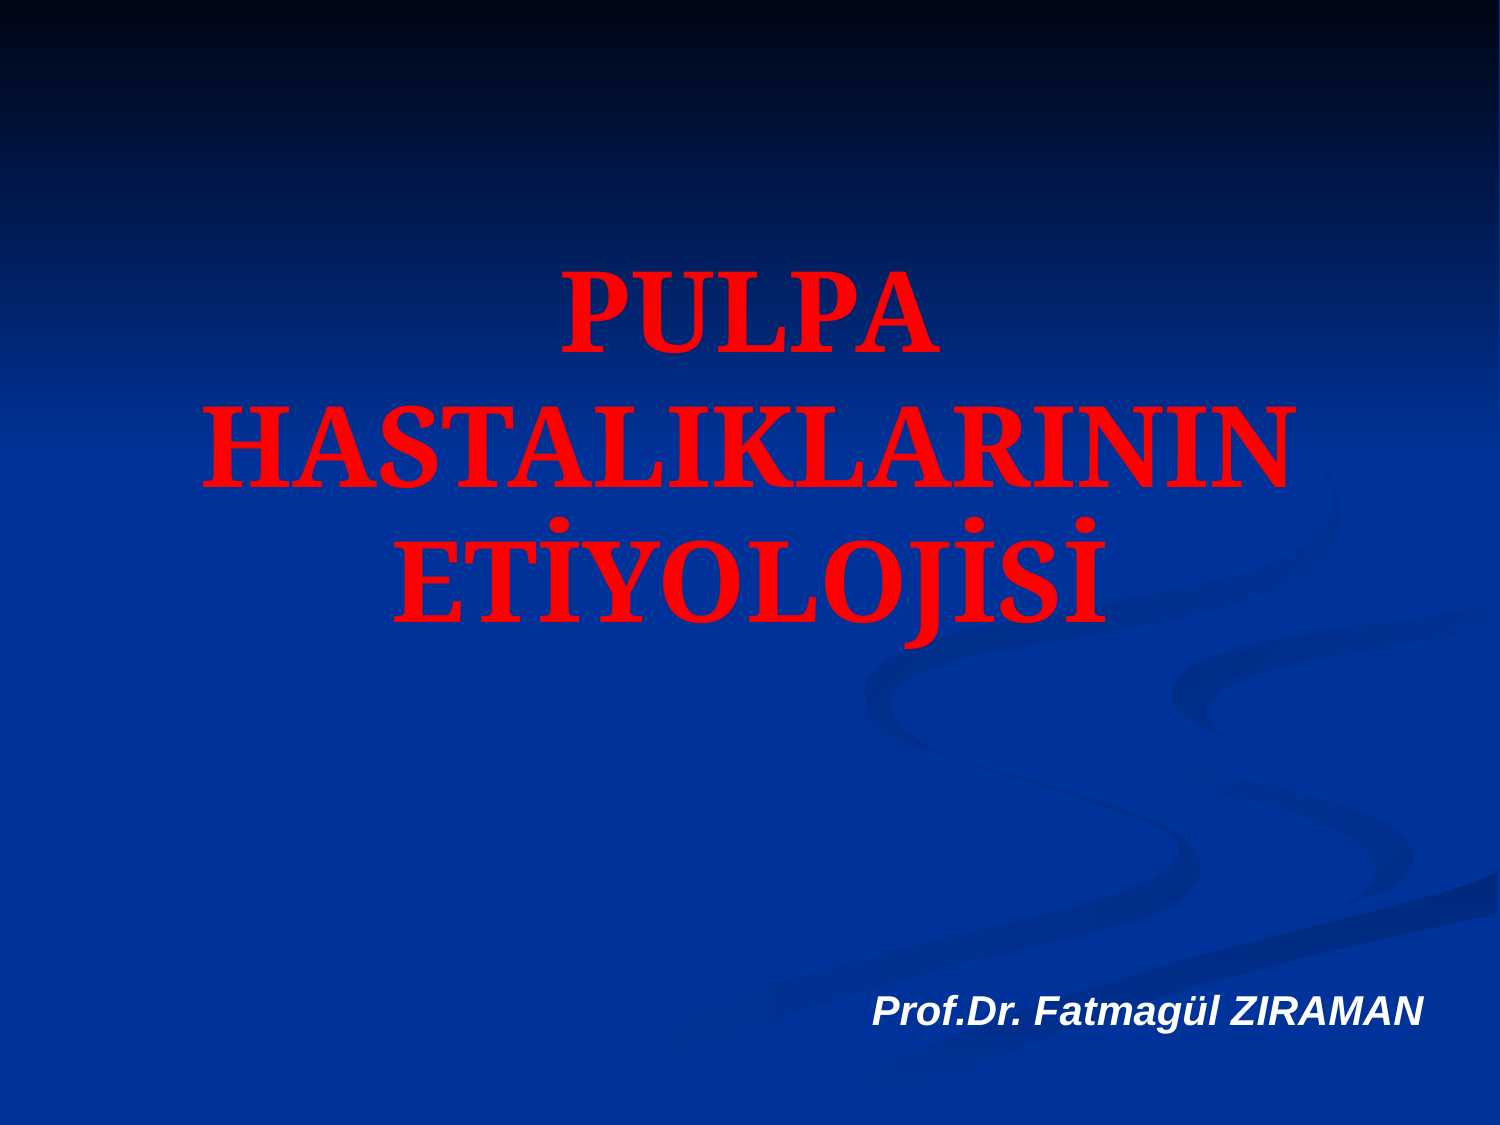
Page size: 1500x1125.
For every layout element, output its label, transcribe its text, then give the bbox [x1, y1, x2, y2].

title PULPA HASTALIKLARININ ETİYOLOJİSİ [112, 284, 1388, 601]
text_box Prof.Dr. Fatmagül ZIRAMAN [857, 976, 1439, 1041]
